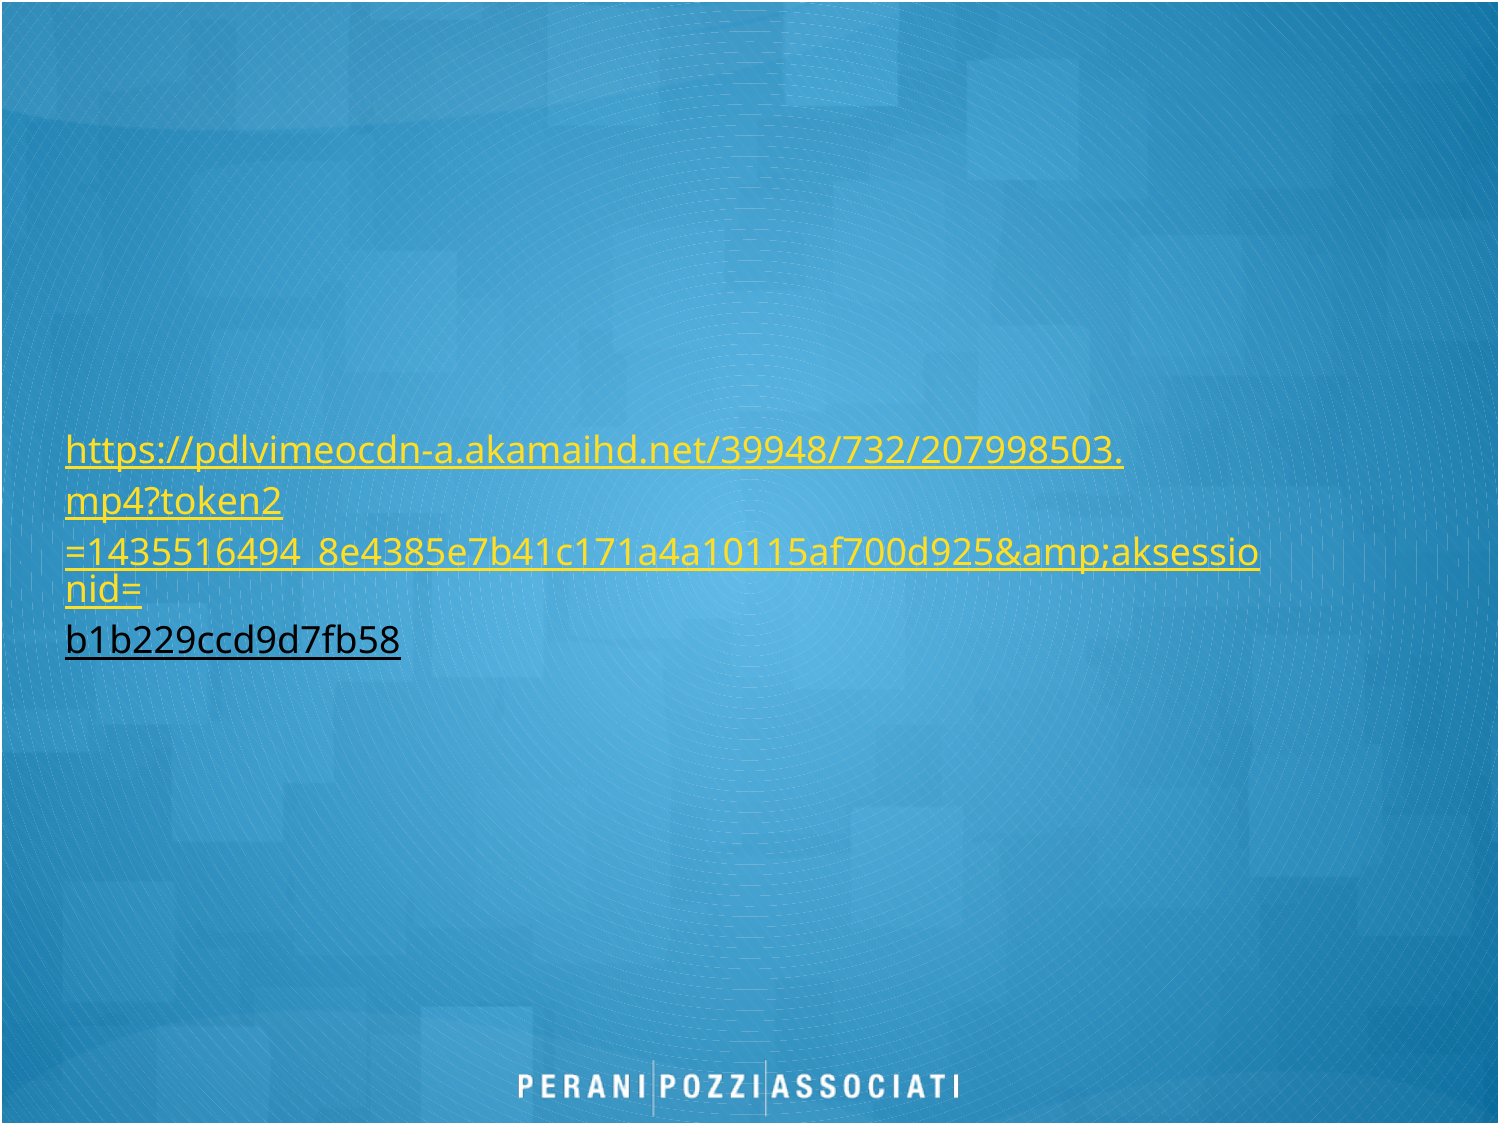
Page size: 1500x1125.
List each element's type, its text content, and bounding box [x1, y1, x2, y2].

picture [2, 2, 1498, 1125]
text_box https://pdlvimeocdn-a.akamaihd.net/39948/732/207998503.mp4?token2=1435516494_8e4385e7b41c171a4a10115af700d925&amp;aksessionid=b1b229ccd9d7fb58 [49, 418, 1280, 638]
